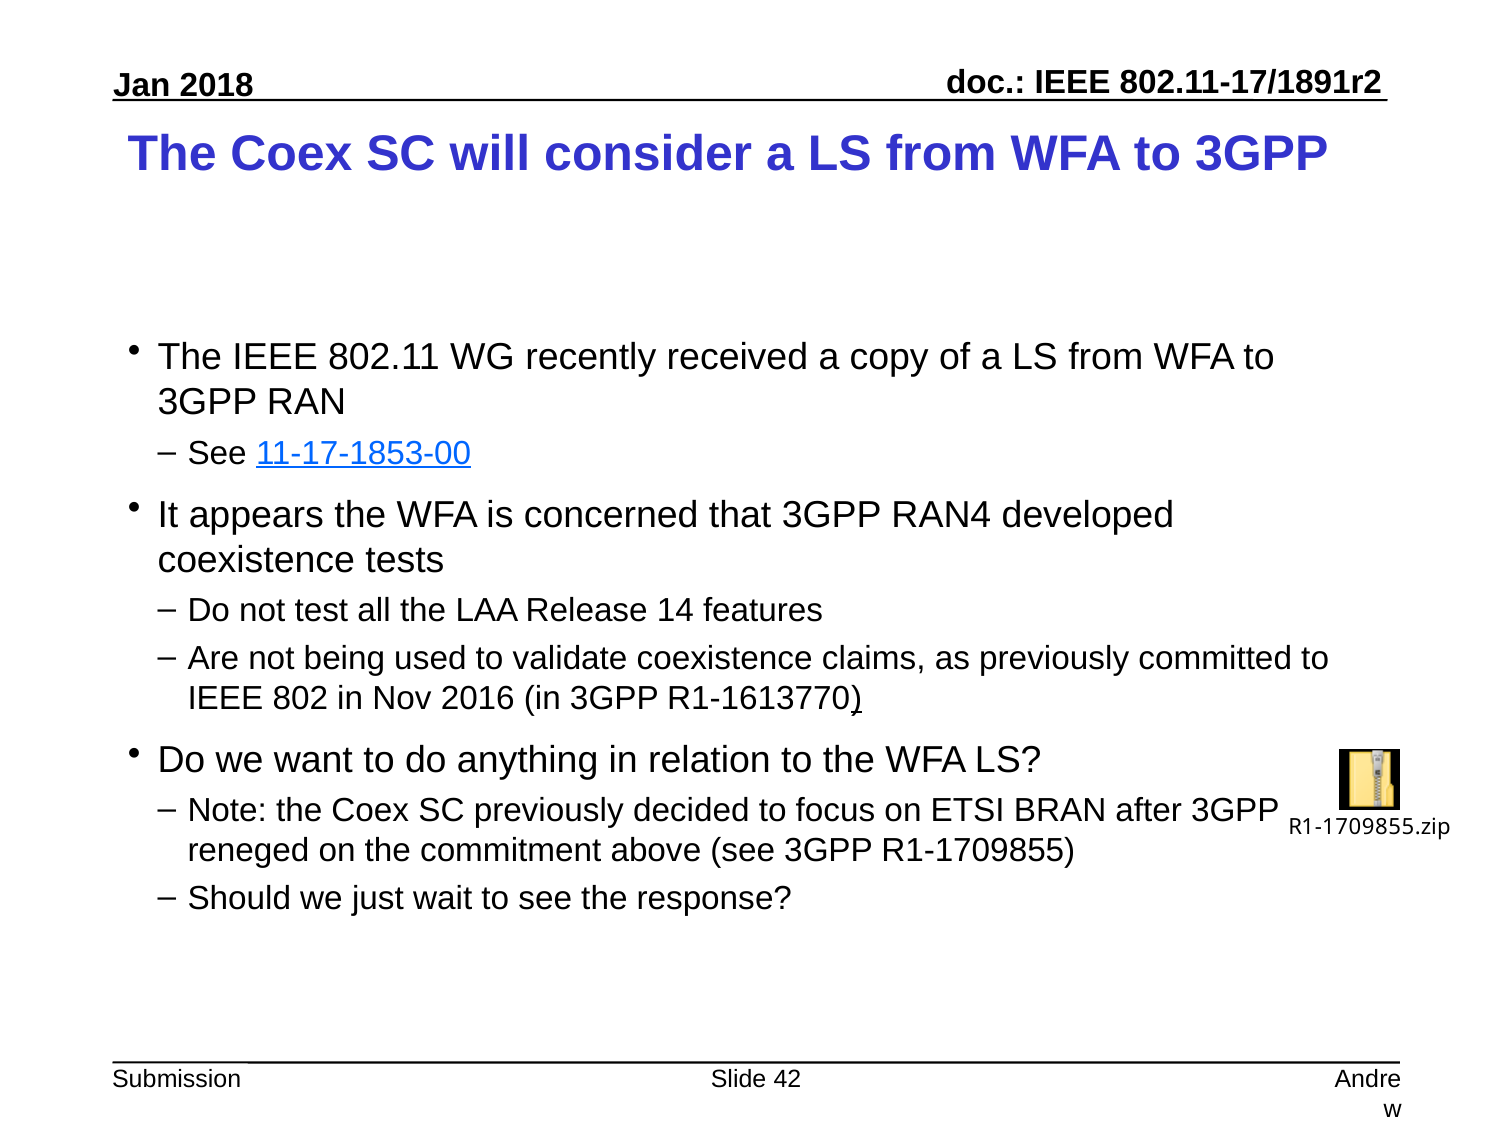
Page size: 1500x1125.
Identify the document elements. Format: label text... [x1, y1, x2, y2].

list The IEEE 802.11 WG recently received a copy of a LS from WFA to 3GPP RAN See 11-17-1853-00 It appears the WFA is concerned that 3GPP RAN4 developed coexistence tests Do not test all the LAA Release 14 features Are not being used to validate coexistence claims, as previously committed to IEEE 802 in Nov 2016 (in 3GPP R1‐1613770) Do we want to do anything in relation to the WFA LS? Note: the Coex SC previously decided to focus on ETSI BRAN after 3GPP reneged on the commitment above (see 3GPP R1-1709855) Should we just wait to see the response? [112, 324, 1388, 1000]
footer Andrew Myles, Cisco [1320, 1061, 1402, 1093]
slide_number Slide 42 [709, 1061, 803, 1093]
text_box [1274, 749, 1463, 851]
title The Coex SC will consider a LS from WFA to 3GPP [112, 112, 1388, 288]
